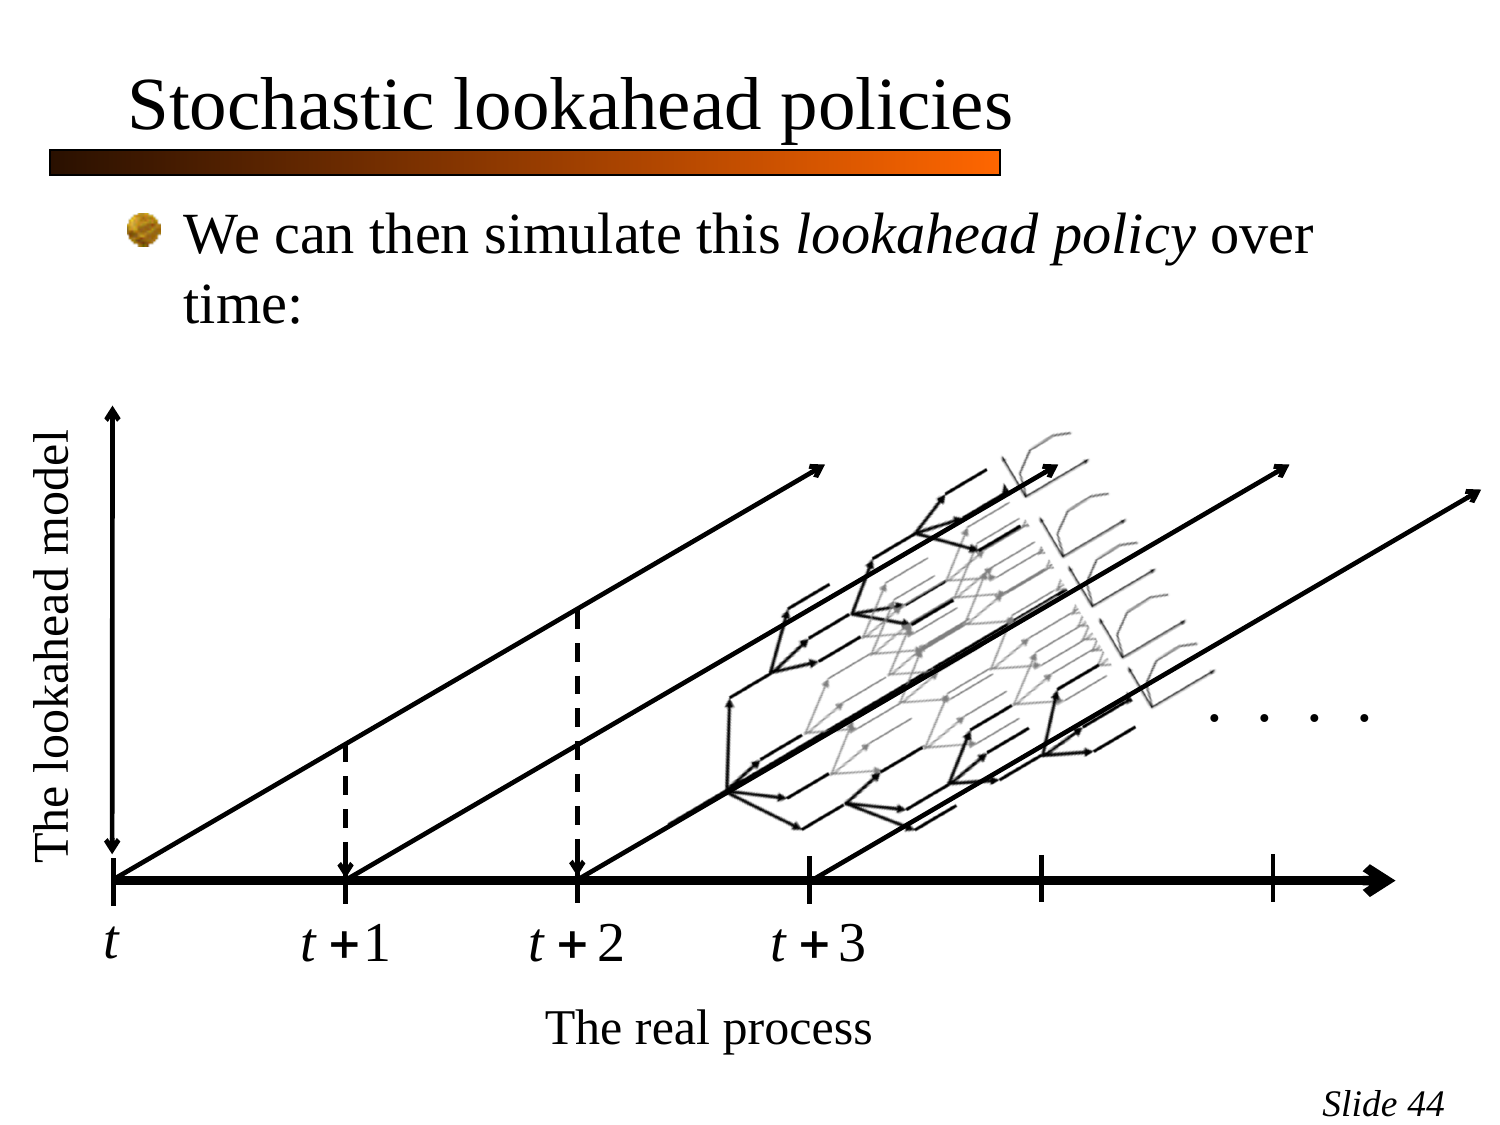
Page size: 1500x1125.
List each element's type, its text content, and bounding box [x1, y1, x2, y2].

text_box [293, 909, 397, 976]
picture [689, 885, 906, 980]
text_box The real process [529, 987, 888, 1063]
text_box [577, 464, 1290, 880]
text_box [763, 909, 872, 976]
list We can then simulate this lookahead policy over time: [112, 187, 1423, 487]
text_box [113, 464, 344, 880]
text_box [813, 489, 1482, 880]
text_box Slide 44 [1227, 1071, 1500, 1125]
title Stochastic lookahead policies [112, 50, 1388, 150]
picture [127, 213, 161, 247]
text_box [521, 909, 635, 976]
text_box The lookahead model [10, 414, 86, 879]
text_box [346, 464, 575, 880]
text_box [96, 916, 130, 974]
